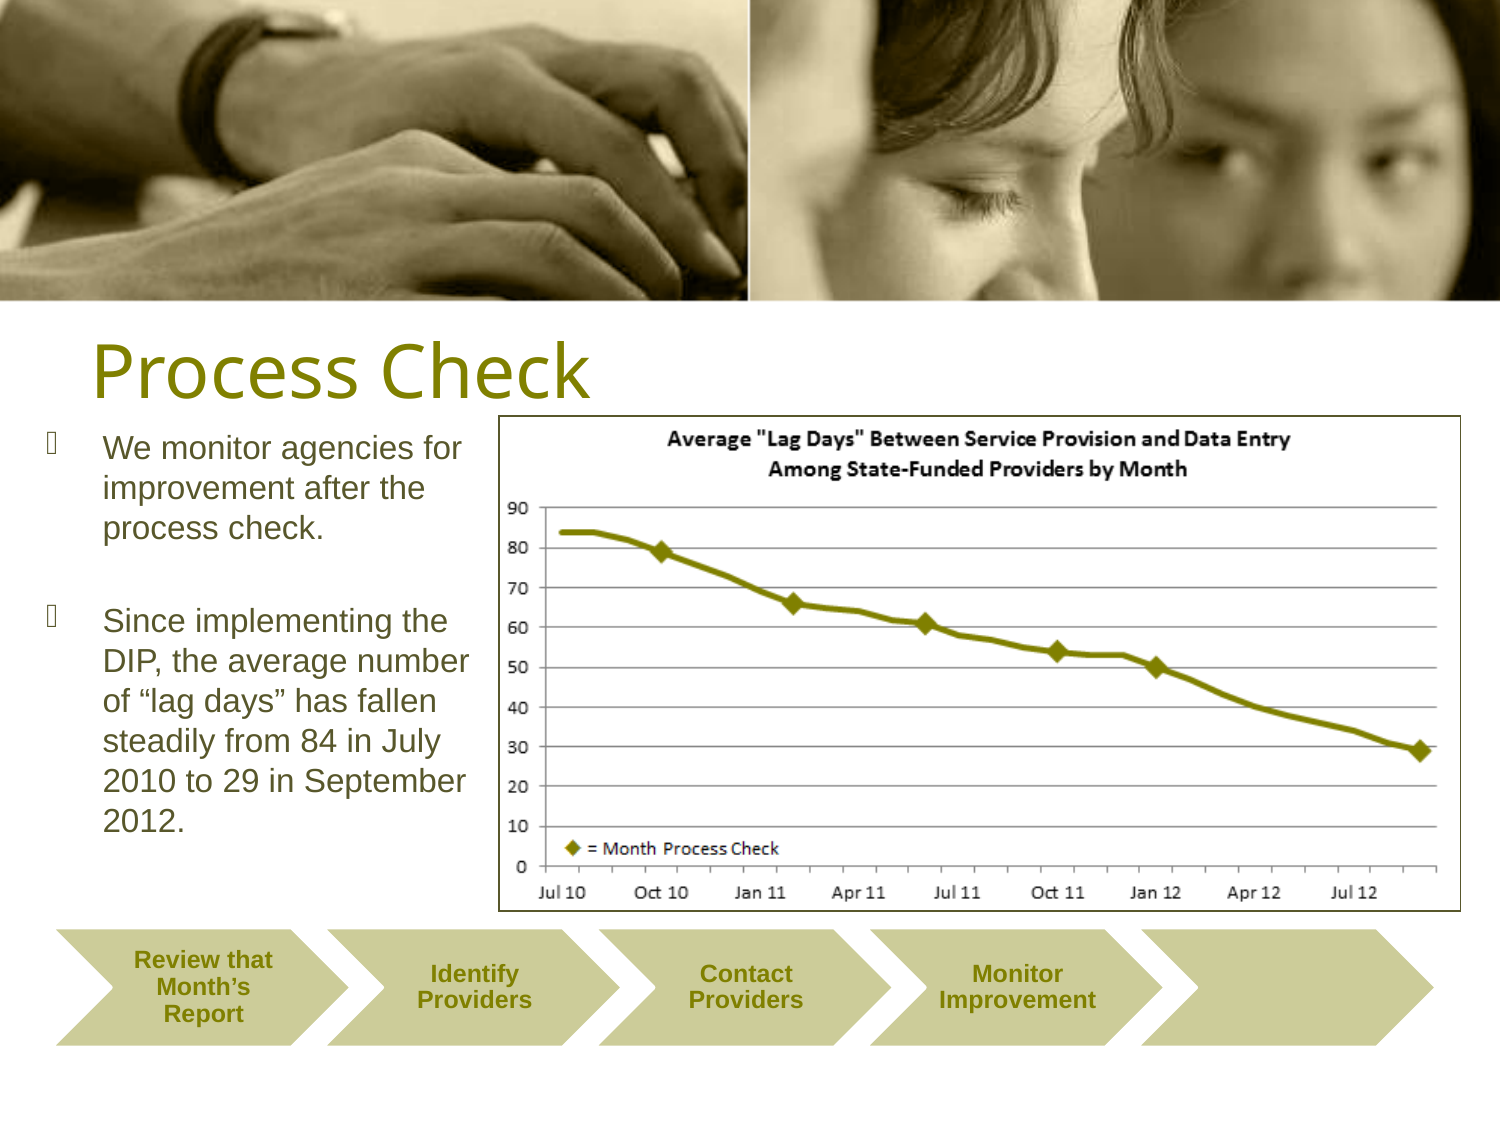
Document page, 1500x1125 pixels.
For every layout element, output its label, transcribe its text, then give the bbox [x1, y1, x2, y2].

title Process Check [75, 299, 1438, 438]
picture [0, 0, 1500, 1125]
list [49, 874, 1438, 1101]
text_box We monitor agencies for improvement after the process check. Since implementing the DIP, the average number of “lag days” has fallen steadily from 84 in July 2010 to 29 in September 2012. [31, 418, 488, 909]
